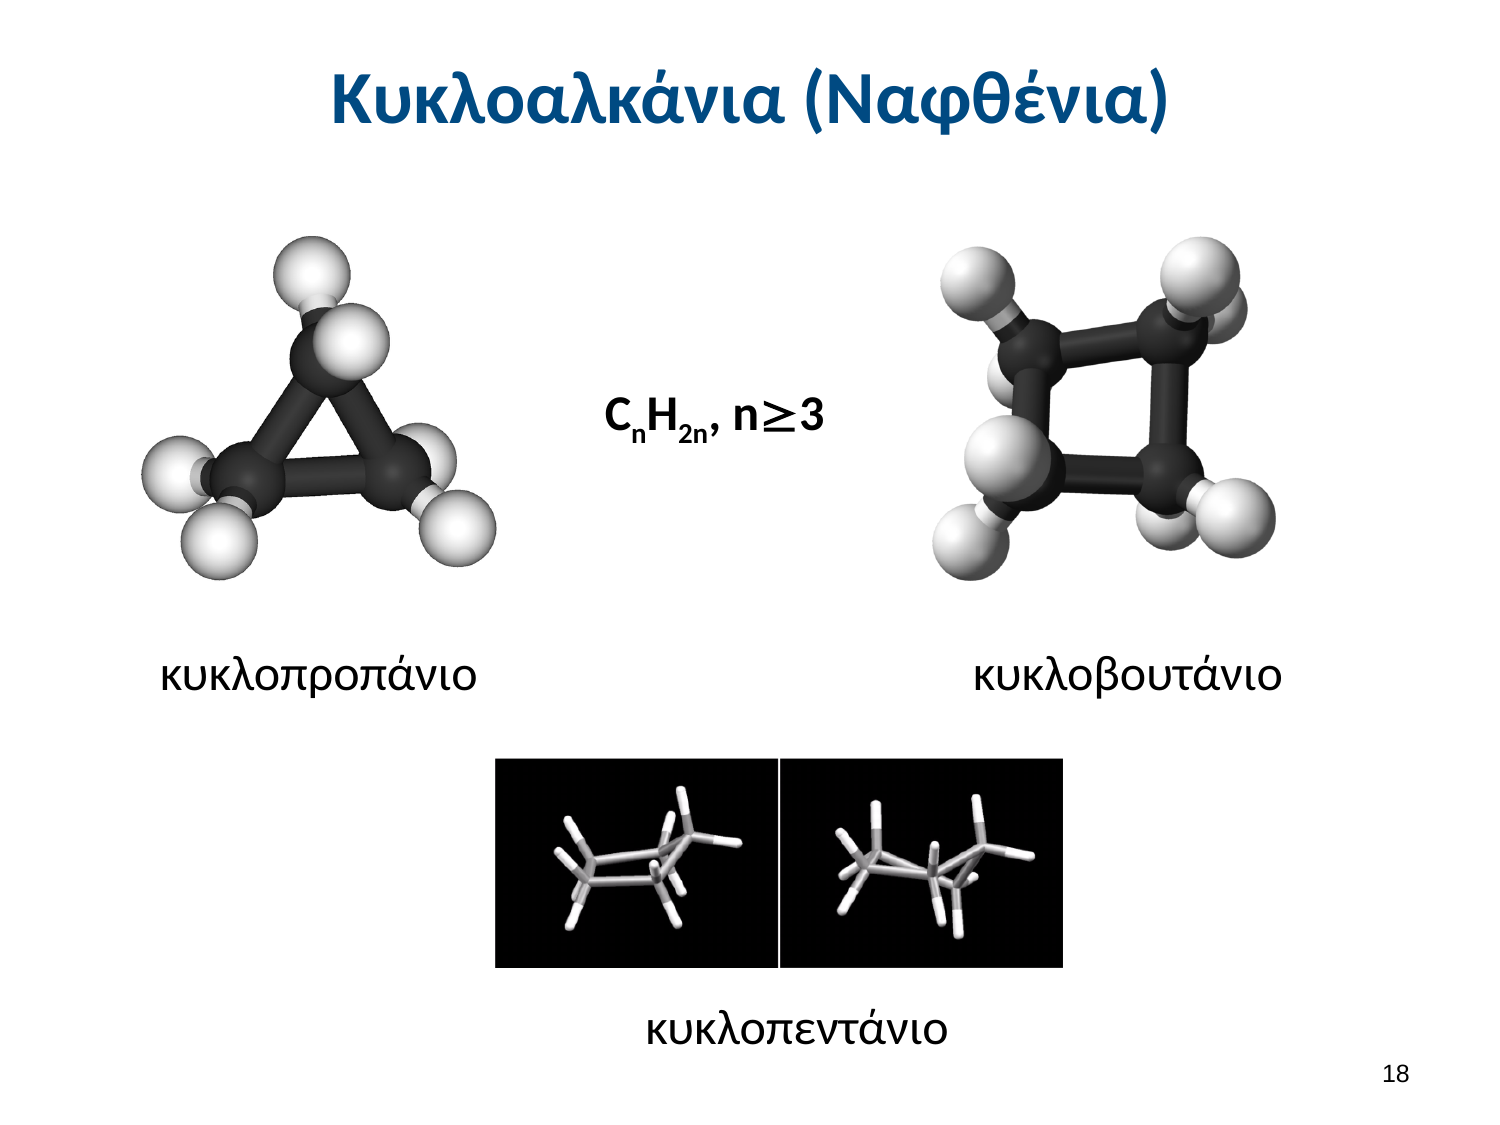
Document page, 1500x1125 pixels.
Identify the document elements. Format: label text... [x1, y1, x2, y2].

text_box κυκλοβουτάνιο [950, 633, 1305, 708]
picture [123, 218, 514, 599]
text_box κυκλοπροπάνιο [141, 633, 496, 708]
slide_number 17 [1074, 1042, 1425, 1103]
title Κυκλοαλκάνια (Ναφθένια) [76, 19, 1427, 169]
text_box CnH2n, n3 [537, 373, 892, 457]
text_box κυκλοπεντάνιο [620, 987, 975, 1063]
picture [495, 751, 1064, 974]
picture [915, 219, 1293, 599]
